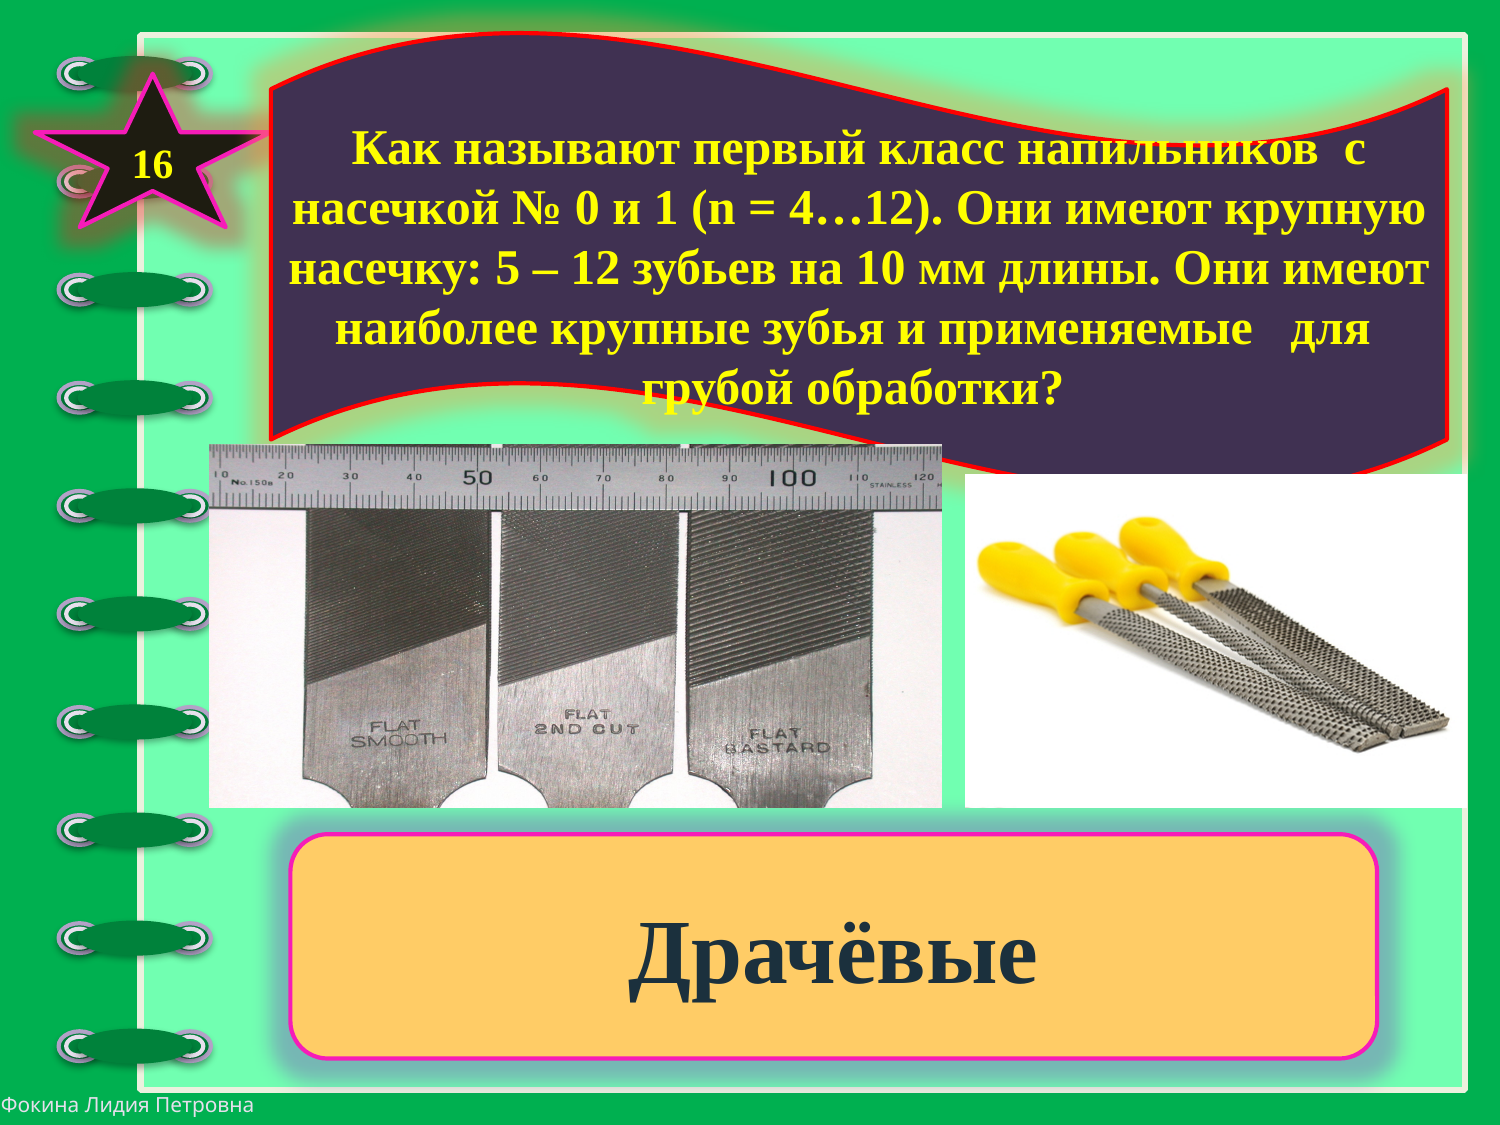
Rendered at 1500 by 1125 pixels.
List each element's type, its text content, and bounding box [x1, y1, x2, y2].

text_box Как называют первый класс напильников с насечкой № 0 и 1 (n = 4…12). Они имеют крупную насечку: 5 – 12 зубьев на 10 мм длины. Они имеют наиболее крупные зубья и применяемые для грубой обработки? [268, 30, 1450, 472]
text_box 16 [32, 71, 239, 230]
picture [965, 474, 1467, 809]
picture [209, 444, 942, 809]
text_box Драчёвые [288, 832, 1380, 1061]
